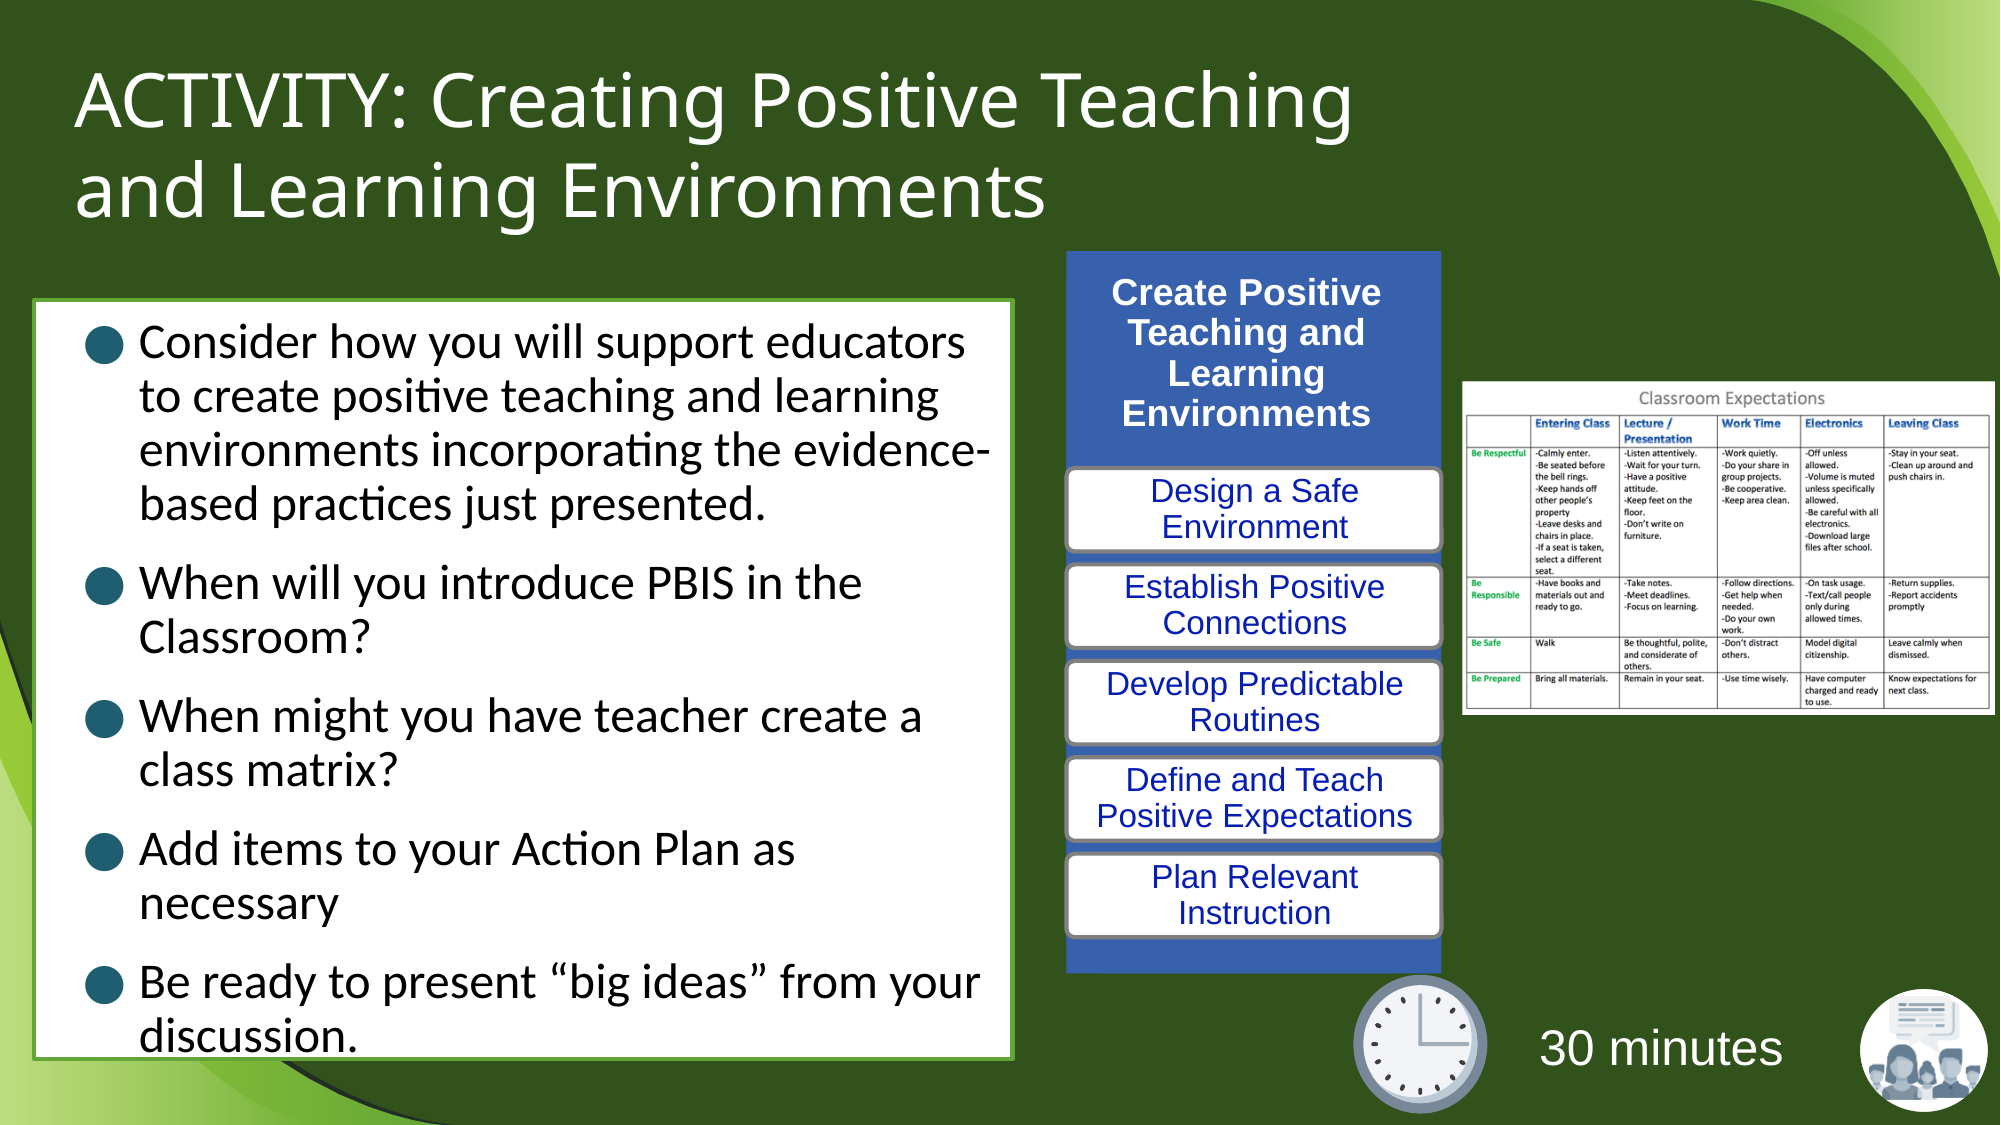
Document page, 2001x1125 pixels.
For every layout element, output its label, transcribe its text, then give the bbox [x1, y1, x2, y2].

picture [1858, 987, 1990, 1114]
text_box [1066, 250, 1442, 974]
list Consider how you will support educators to create positive teaching and learning environments incorporating the evidence-based practices just presented. When will you introduce PBIS in the Classroom? When might you have teacher create a class matrix? Add items to your Action Plan as necessary Be ready to present “big ideas” from your discussion. [32, 298, 1015, 1061]
text_box 30 minutes [1524, 1008, 1799, 1084]
picture [1462, 381, 1995, 715]
title ACTIVITY: Creating Positive Teaching and Learning Environments [59, 37, 1523, 177]
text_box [1353, 974, 1488, 1114]
